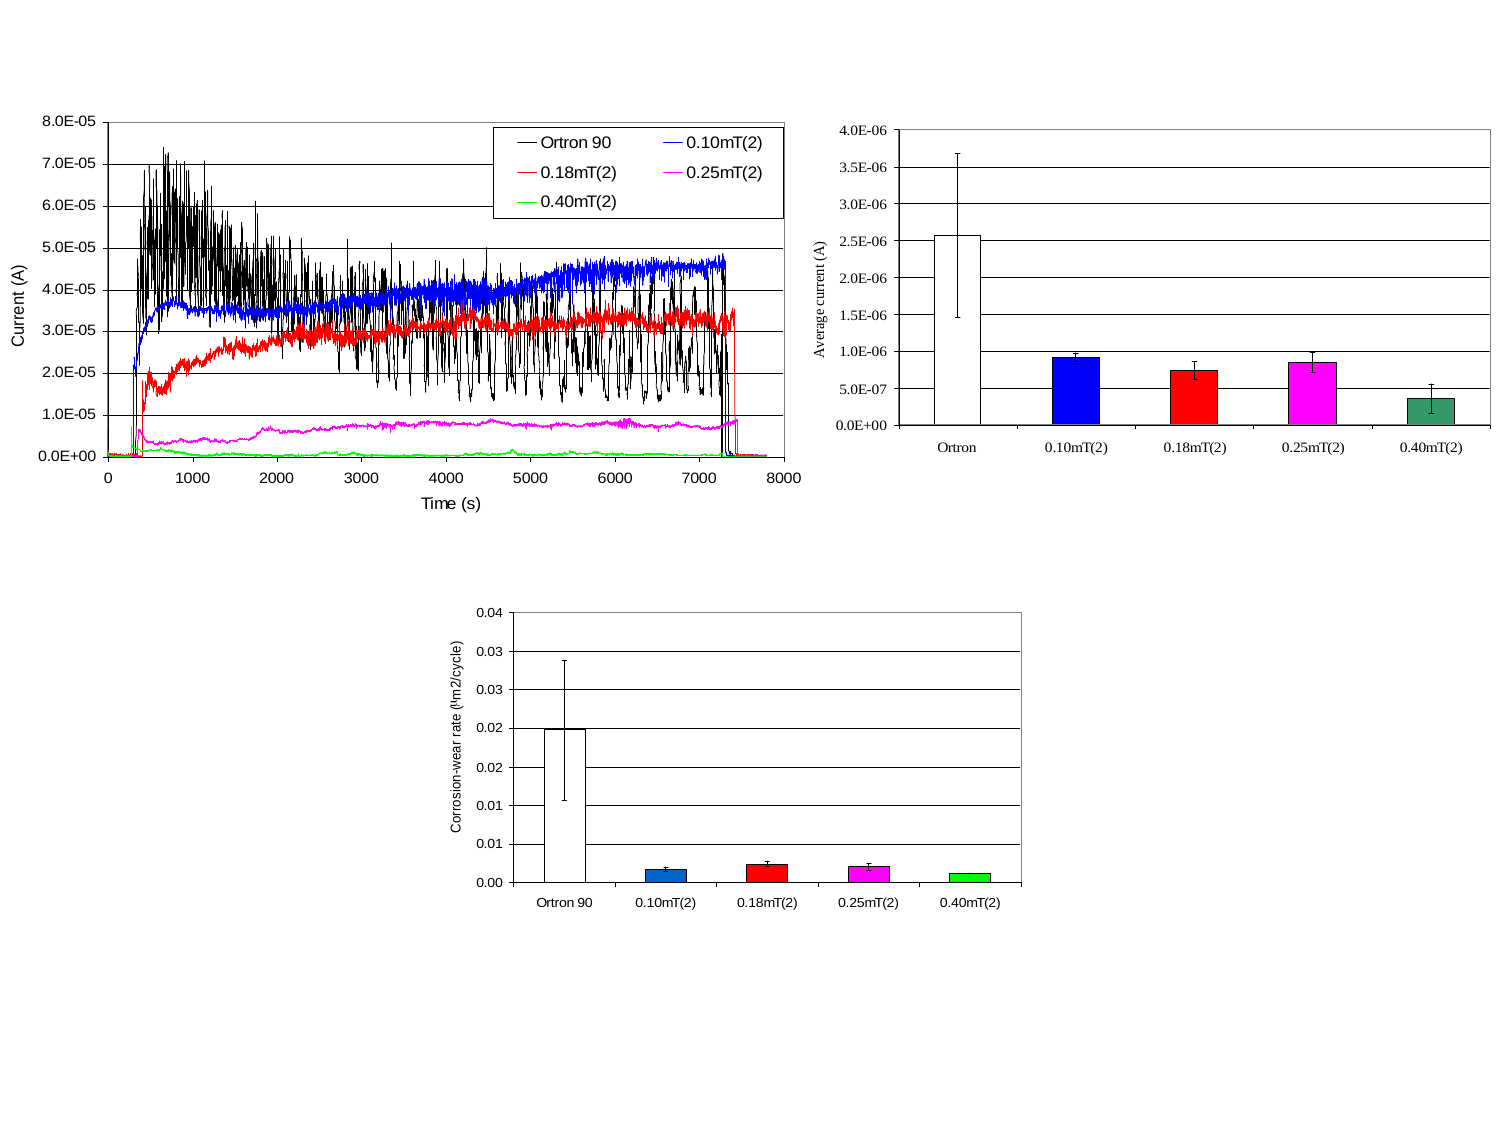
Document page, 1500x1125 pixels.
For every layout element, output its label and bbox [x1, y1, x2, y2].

picture [0, 105, 1500, 523]
picture [421, 585, 1067, 919]
